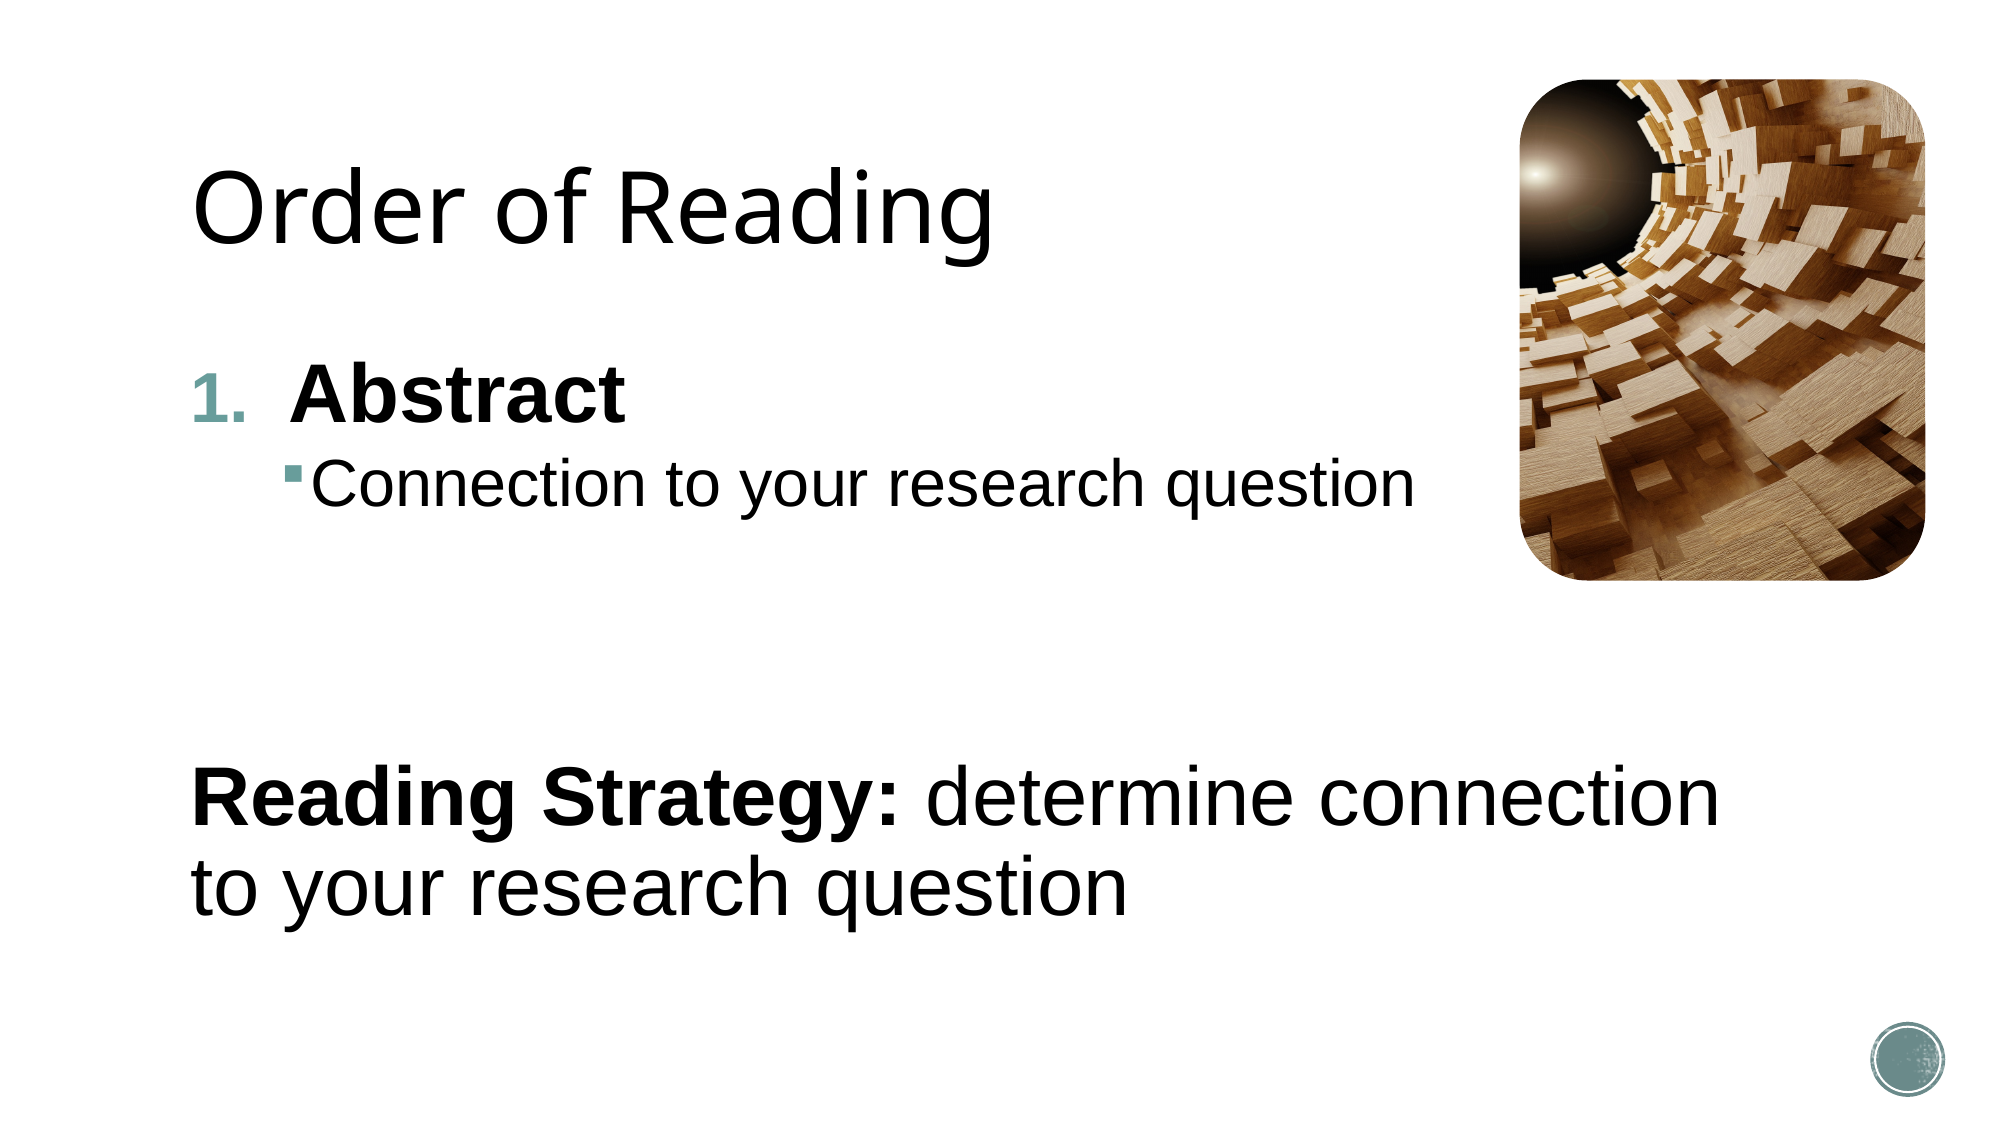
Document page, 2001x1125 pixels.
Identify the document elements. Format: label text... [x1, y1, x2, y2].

picture [1474, 79, 1971, 581]
title Order of Reading [175, 79, 1579, 343]
list Abstract Connection to your research question Reading Strategy: determine connection to your research question [175, 343, 1826, 1008]
